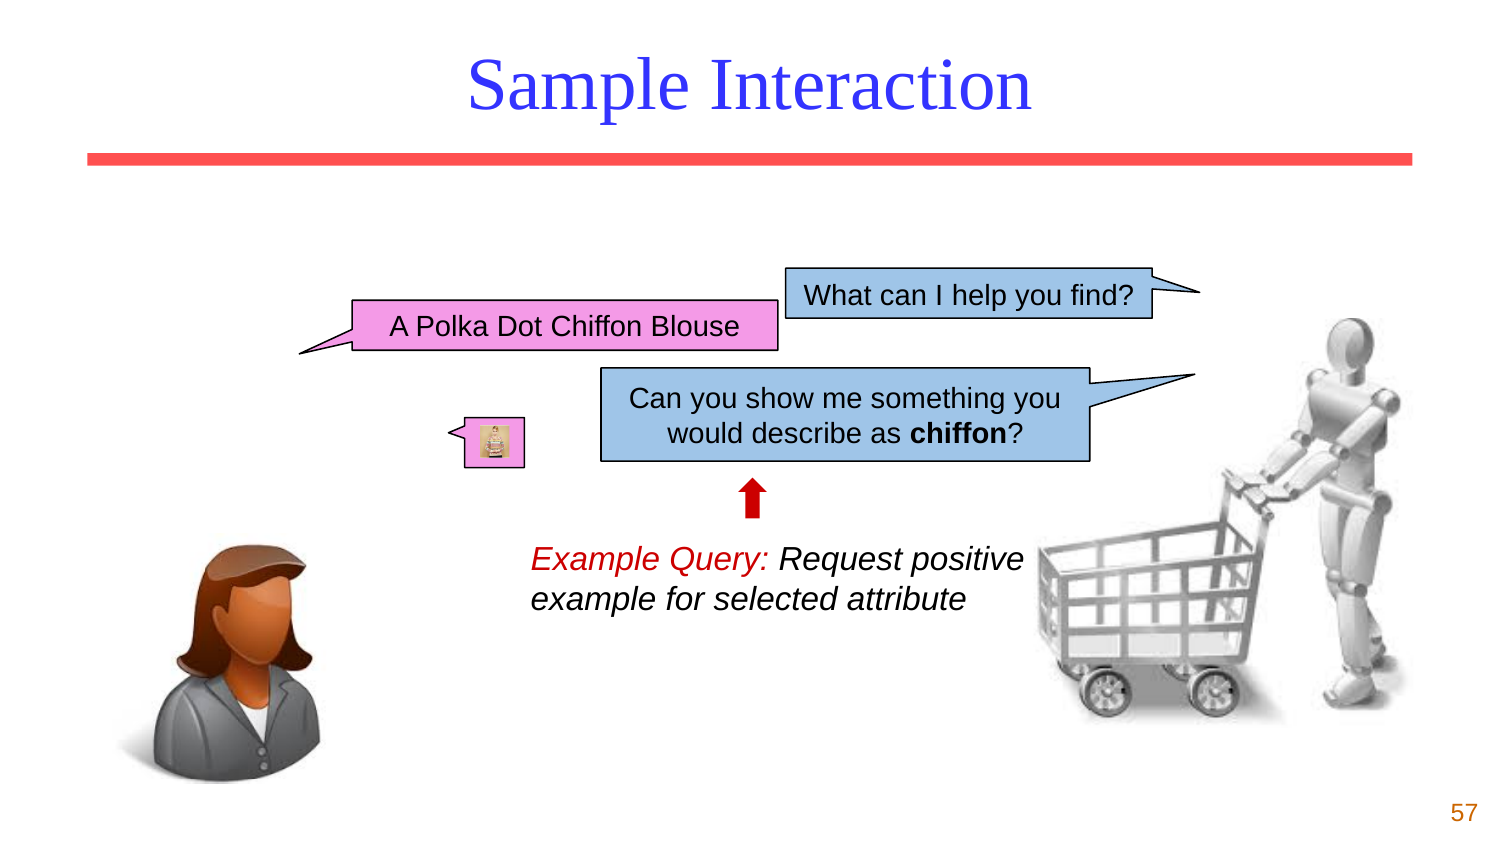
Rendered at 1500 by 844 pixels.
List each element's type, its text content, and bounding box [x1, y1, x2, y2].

text_box Can you show me something you would describe as chiffon? [601, 367, 1012, 462]
picture [1017, 317, 1427, 728]
text_box [738, 477, 767, 519]
text_box What can I help you find? [785, 268, 1200, 319]
text_box Example Query: Request positive example for selected attribute [515, 522, 1012, 626]
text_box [464, 417, 525, 468]
slide_number 57 [1403, 778, 1494, 844]
picture [97, 533, 345, 784]
title Sample Interaction [74, 8, 1426, 150]
text_box A Polka Dot Chiffon Blouse [299, 300, 778, 354]
